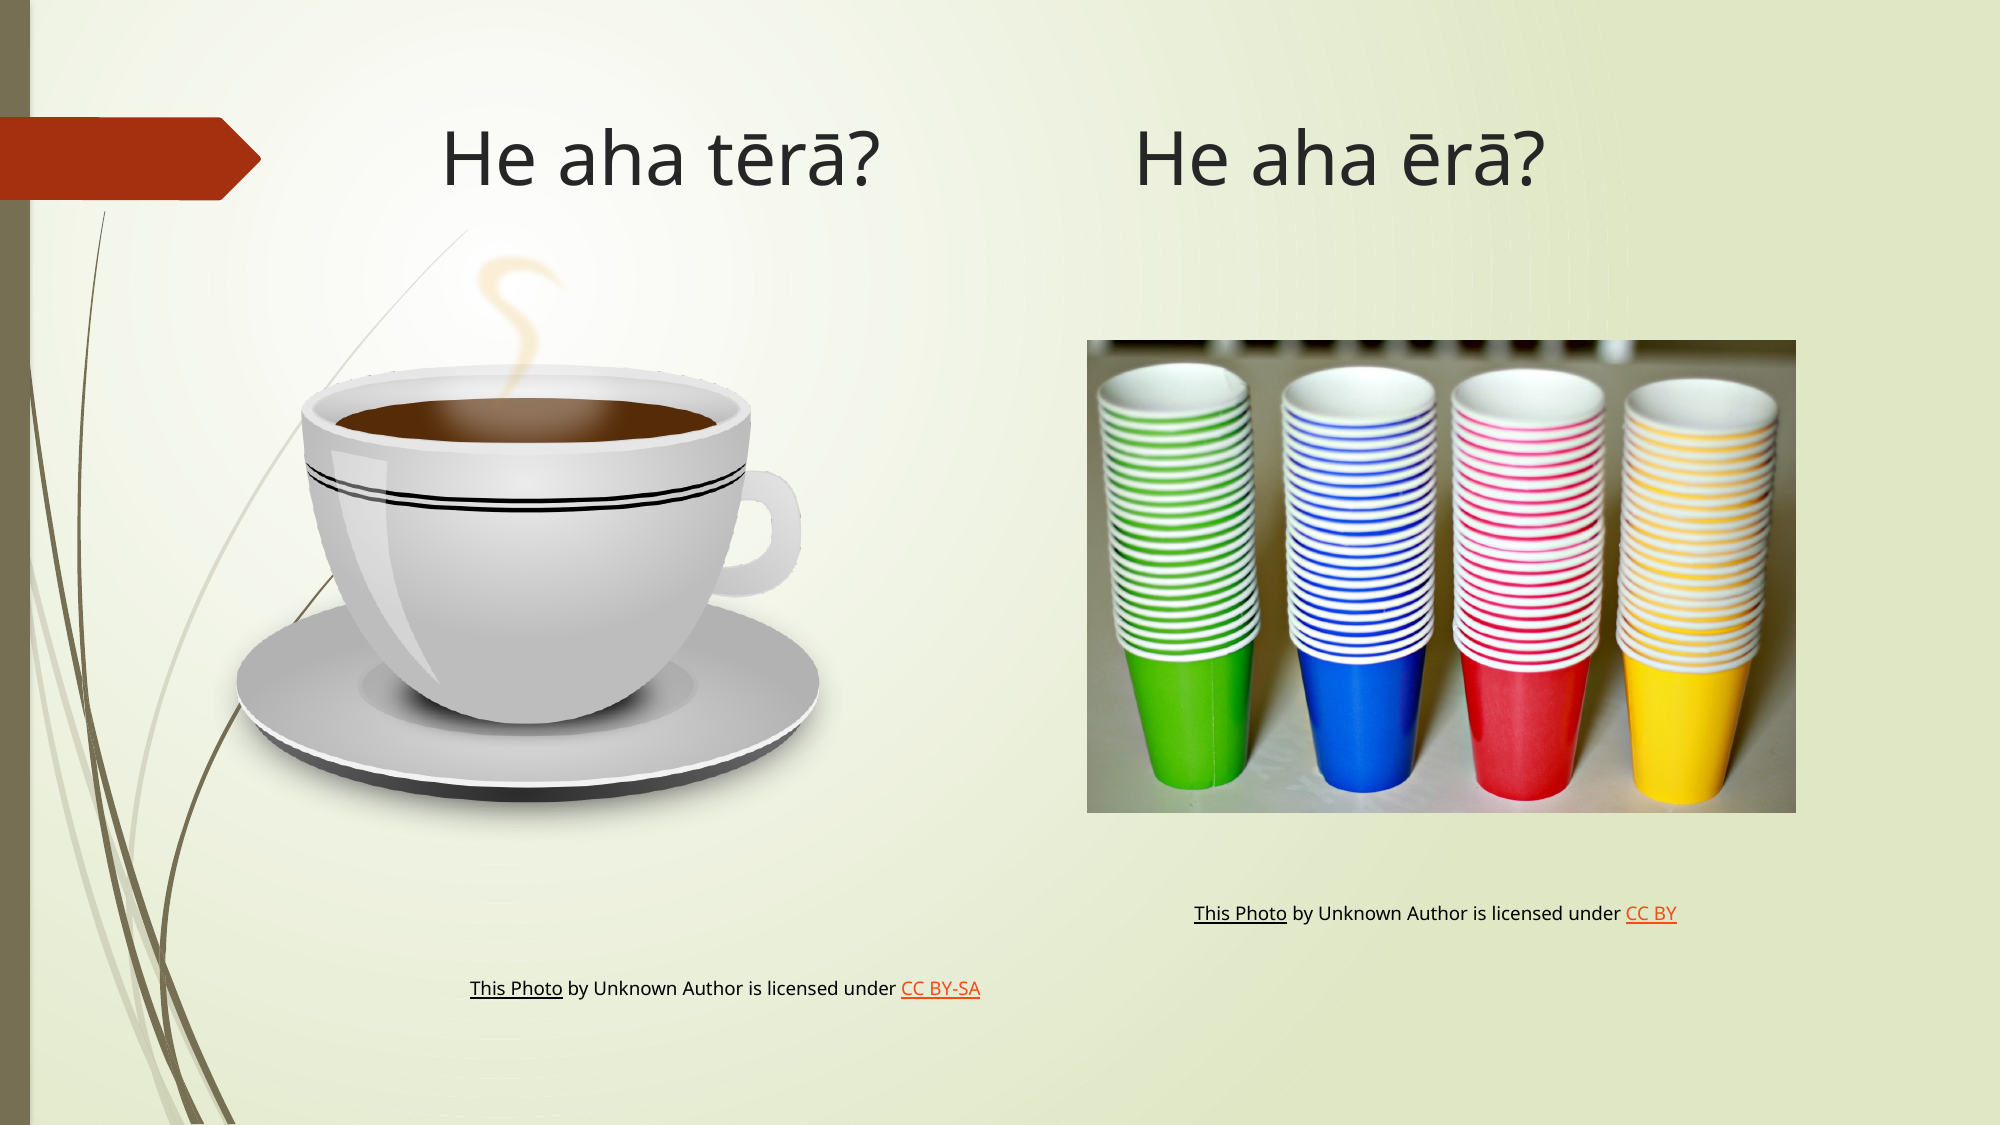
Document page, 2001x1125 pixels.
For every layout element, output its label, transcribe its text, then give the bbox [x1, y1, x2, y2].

title He aha tērā? He aha ērā? [425, 102, 1888, 313]
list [1087, 340, 1796, 813]
text_box This Photo by Unknown Author is licensed under CC BY-SA [455, 969, 1102, 1010]
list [204, 228, 852, 850]
text_box This Photo by Unknown Author is licensed under CC BY [1179, 894, 1888, 935]
